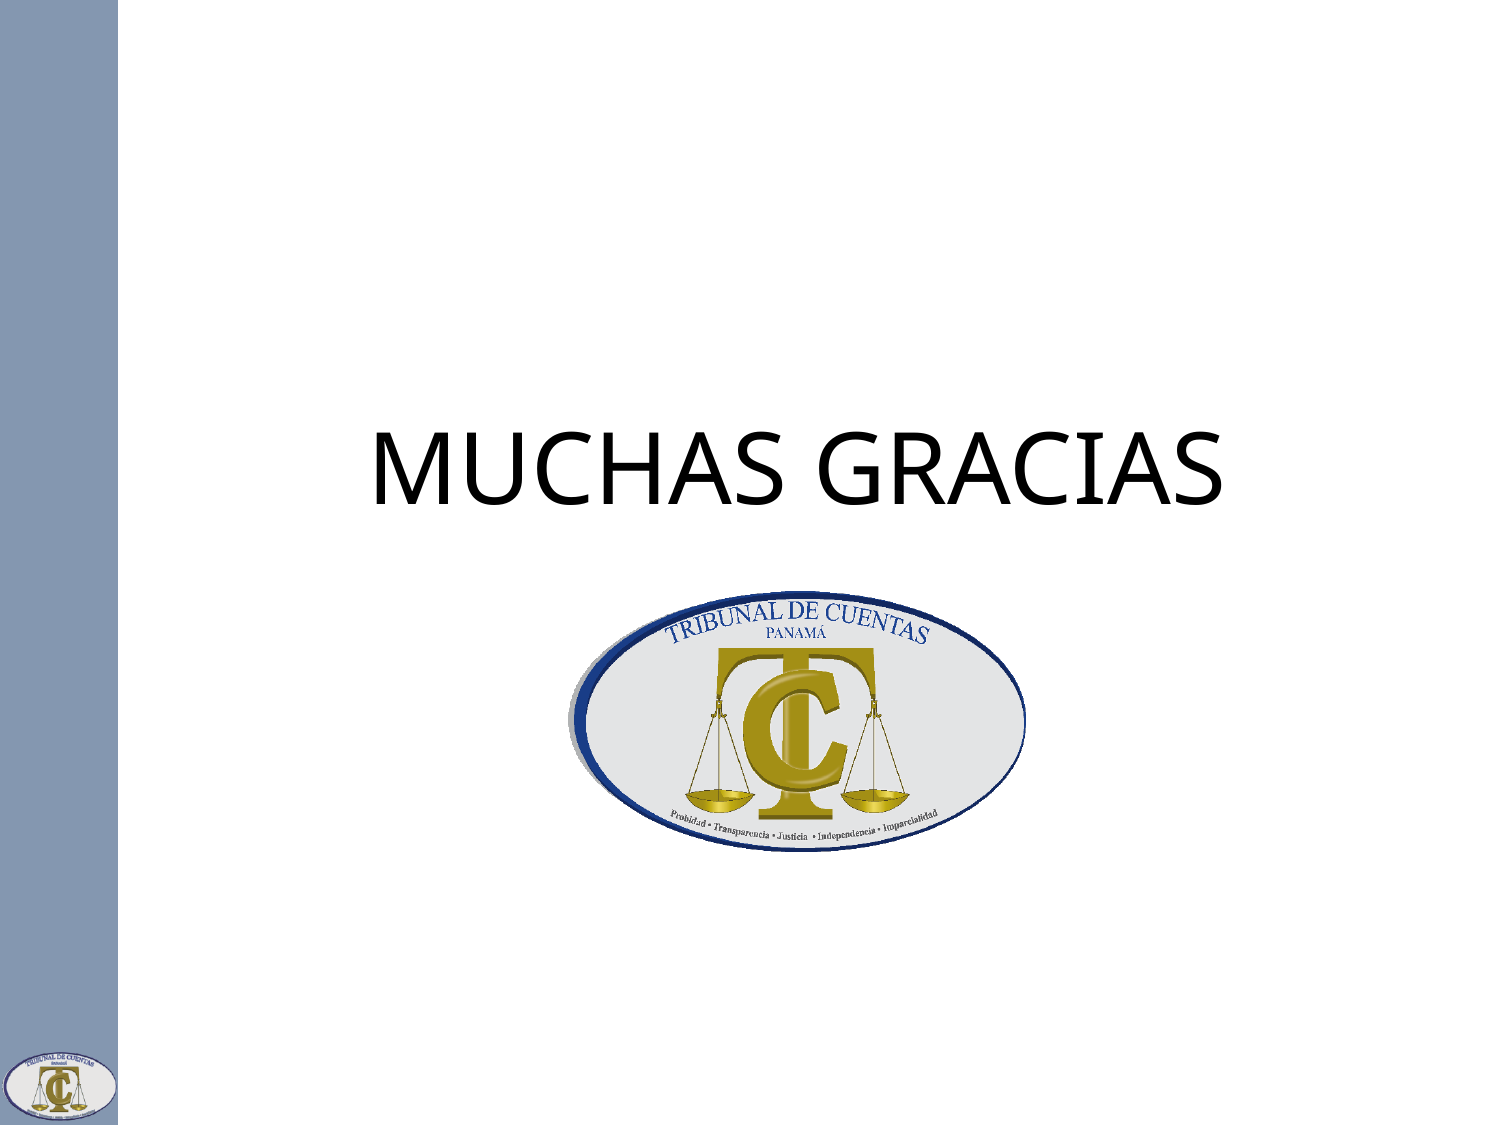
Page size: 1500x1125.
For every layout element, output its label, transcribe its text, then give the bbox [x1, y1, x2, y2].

picture [568, 591, 1026, 852]
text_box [0, 0, 118, 1125]
text_box MUCHAS GRACIAS [324, 397, 1270, 532]
